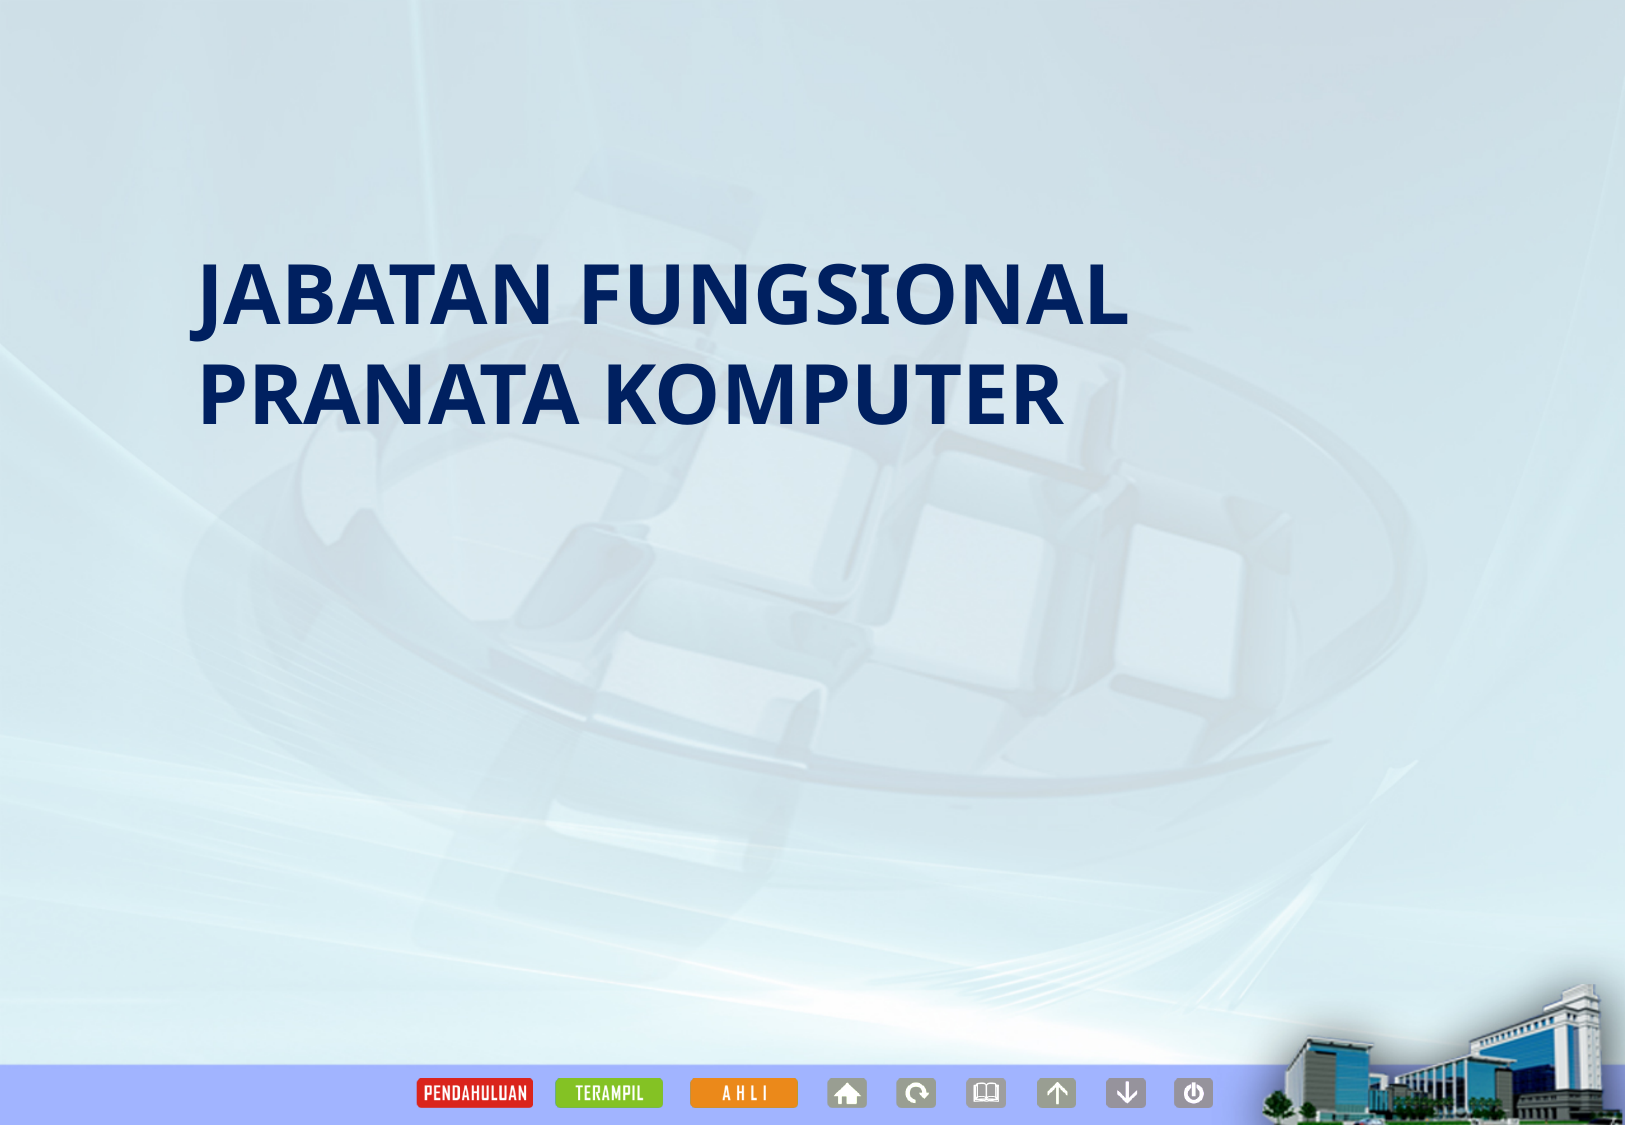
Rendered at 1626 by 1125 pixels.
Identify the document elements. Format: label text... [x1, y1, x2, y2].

text_box JABATAN FUNGSIONAL PRANATA KOMPUTER [181, 233, 1450, 449]
picture [0, 0, 1625, 1125]
